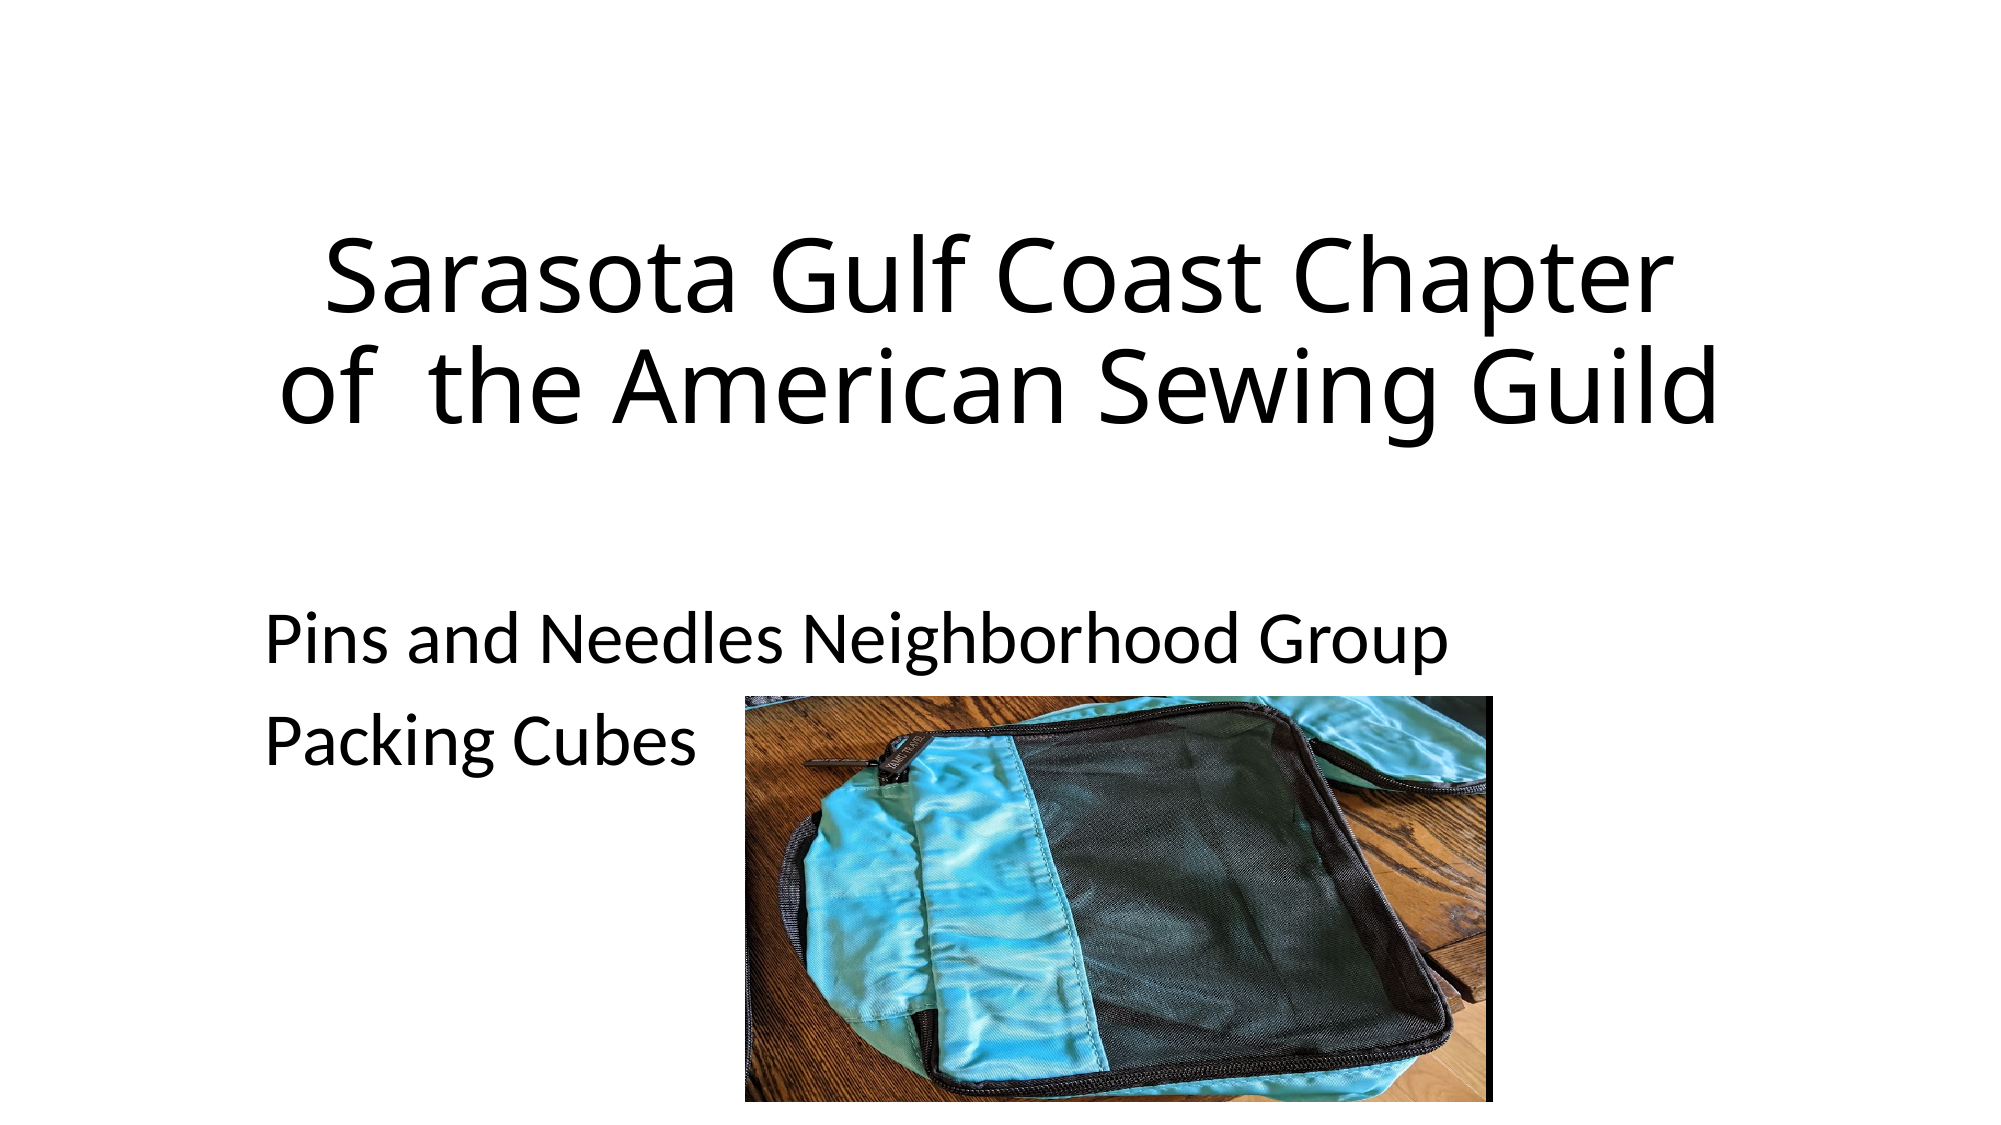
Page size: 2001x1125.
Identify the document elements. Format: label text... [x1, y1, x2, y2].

subtitle Pins and Needles Neighborhood Group Packing Cubes [249, 590, 1750, 863]
title Sarasota Gulf Coast Chapter of the American Sewing Guild [249, 184, 1750, 576]
picture [745, 696, 1493, 1102]
